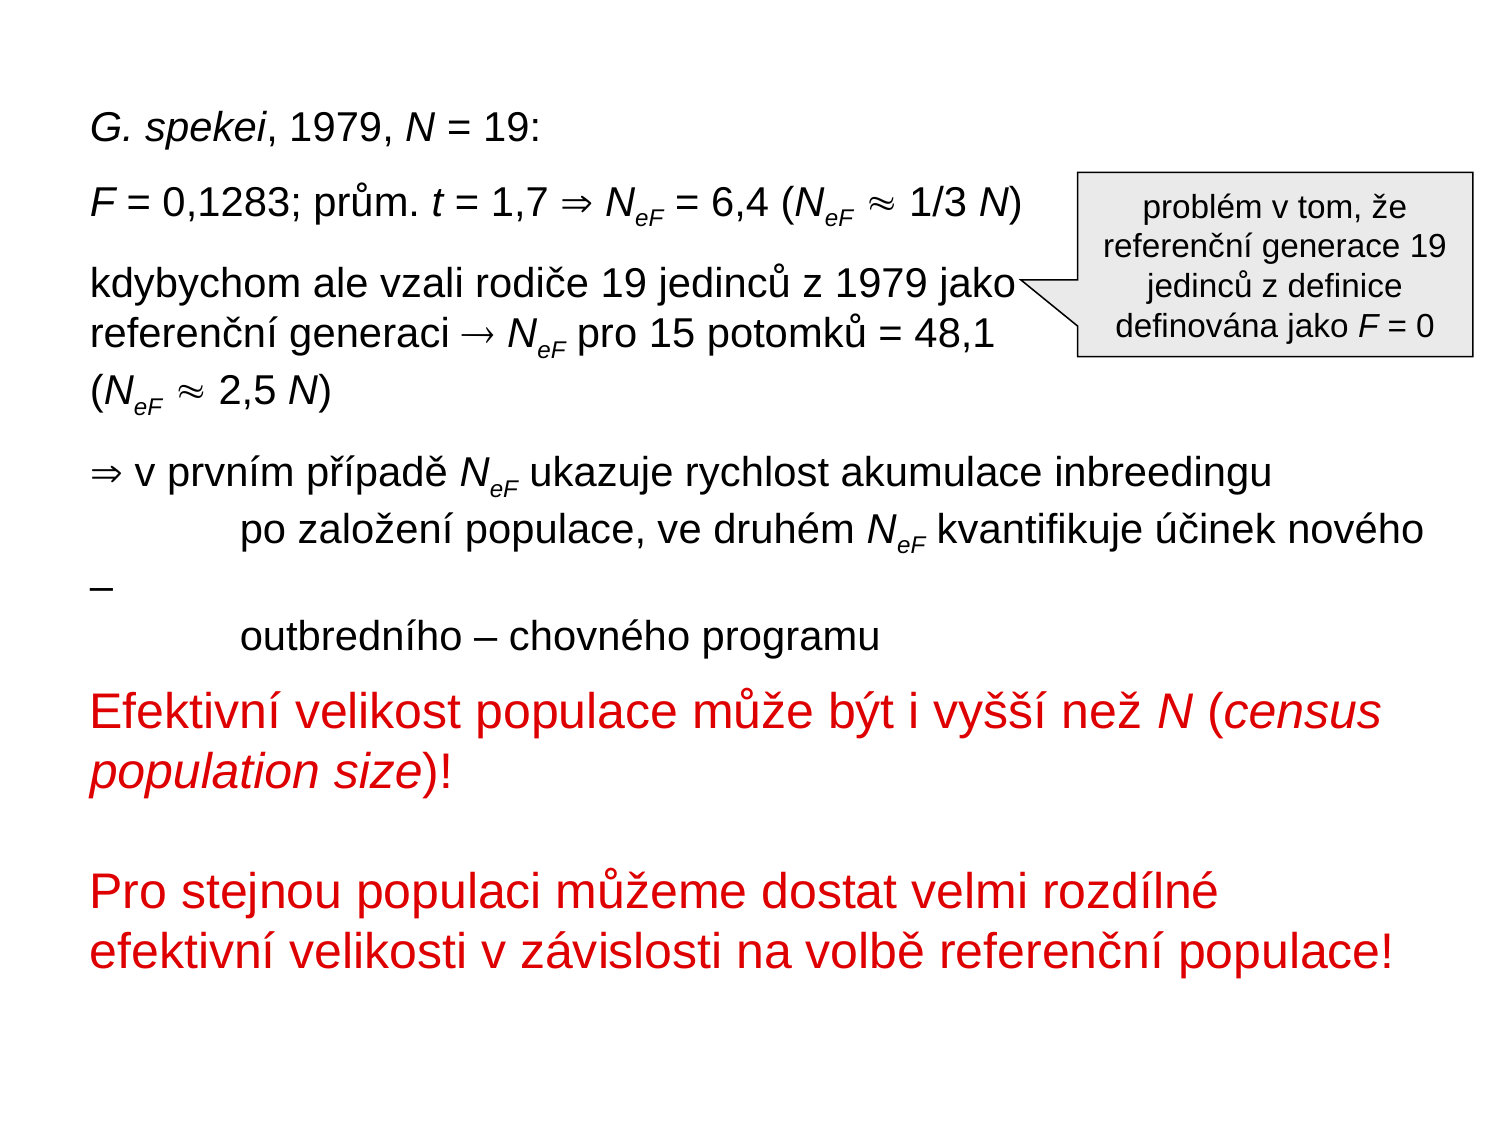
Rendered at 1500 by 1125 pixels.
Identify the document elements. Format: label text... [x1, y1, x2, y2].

text_box G. spekei, 1979, N = 19: F = 0,1283; prům. t = 1,7  NeF = 6,4 (NeF  1/3 N) kdybychom ale vzali rodiče 19 jedinců z 1979 jako referenční generaci  NeF pro 15 potomků = 48,1 (NeF  2,5 N)  v prvním případě NeF ukazuje rychlost akumulace inbreedingu po založení populace, ve druhém NeF kvantifikuje účinek nového – outbredního – chovného programu [75, 92, 1453, 667]
text_box problém v tom, že referenční generace 19 jedinců z definice definována jako F = 0 [1020, 172, 1473, 357]
text_box Efektivní velikost populace může být i vyšší než N (census population size)! Pro stejnou populaci můžeme dostat velmi rozdílné efektivní velikosti v závislosti na volbě referenční populace! [75, 671, 1453, 986]
